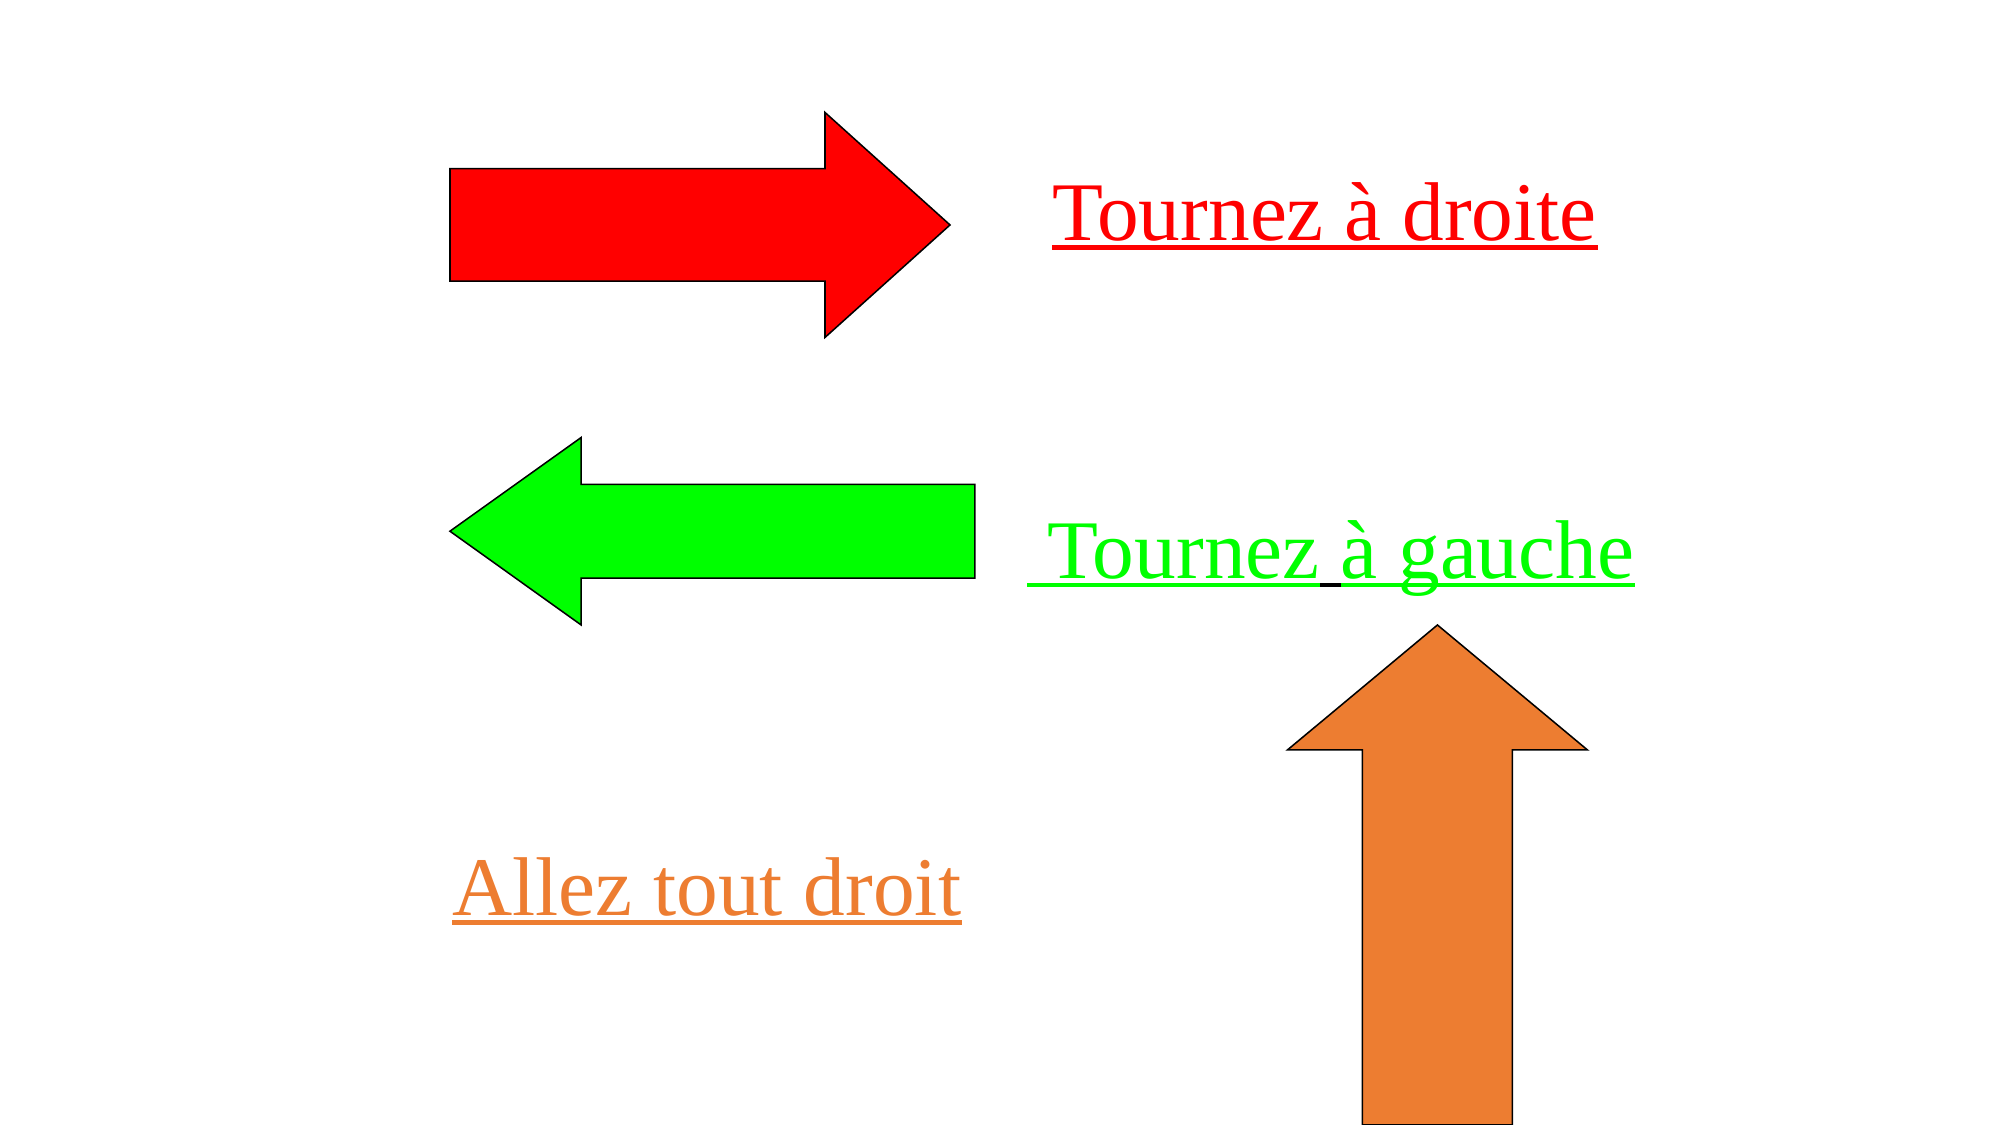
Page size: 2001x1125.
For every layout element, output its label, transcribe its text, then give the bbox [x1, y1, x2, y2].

text_box Allez tout droit [437, 825, 1238, 940]
text_box [1287, 624, 1588, 1125]
text_box Tournez à gauche [1012, 487, 1688, 603]
text_box [449, 437, 975, 625]
text_box [450, 112, 951, 338]
text_box Tournez à droite [1037, 149, 1750, 265]
